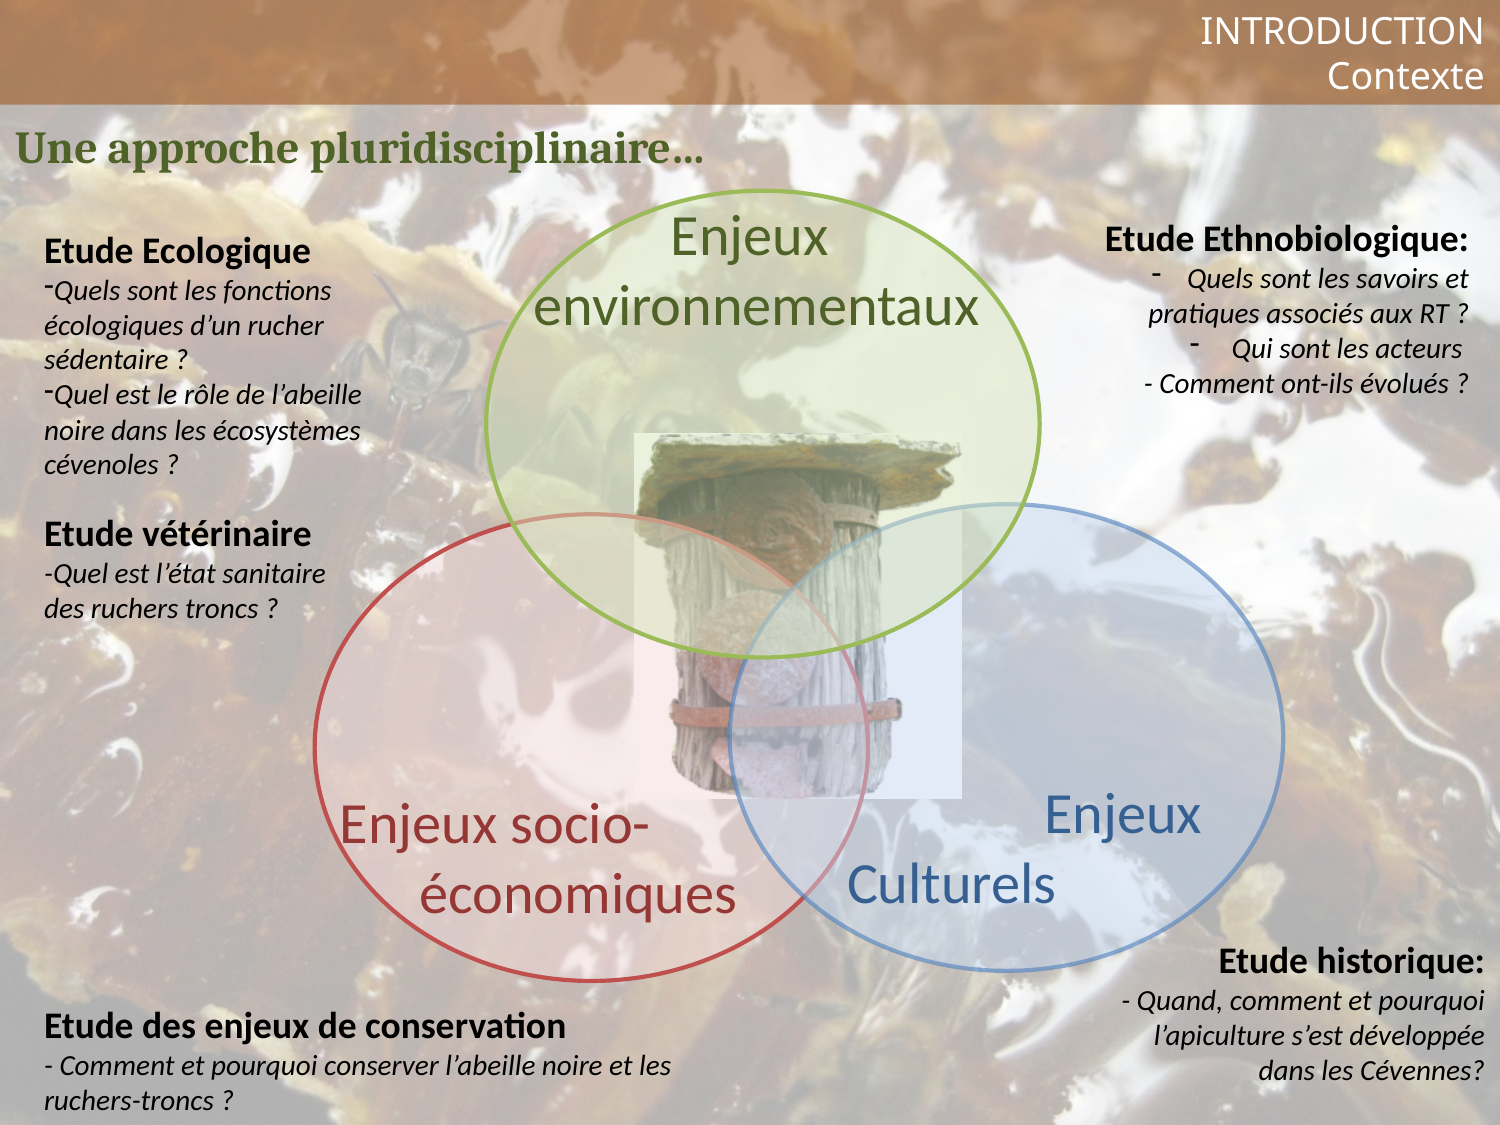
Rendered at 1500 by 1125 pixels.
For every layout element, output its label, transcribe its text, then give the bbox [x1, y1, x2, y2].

text_box Etude vétérinaire -Quel est l’état sanitaire des ruchers troncs ? [29, 502, 309, 632]
text_box Etude des enjeux de conservation - Comment et pourquoi conserver l’abeille noire et les ruchers-troncs ? [29, 993, 703, 1124]
text_box Etude Ethnobiologique: Quels sont les savoirs et pratiques associés aux RT ? Qui sont les acteurs - Comment ont-ils évolués ? [1288, 206, 1485, 407]
text_box Une approche pluridisciplinaire… [0, 110, 786, 180]
text_box Etude Ecologique Quels sont les fonctions écologiques d’un rucher sédentaire ? Quel est le rôle de l’abeille noire dans les écosystèmes cévenoles ? [29, 218, 309, 489]
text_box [314, 189, 1284, 982]
text_box INTRODUCTION Contexte [0, 0, 1500, 105]
text_box Etude historique: - Quand, comment et pourquoi l’apiculture s’est développée dans les Cévennes? [1098, 928, 1500, 1094]
